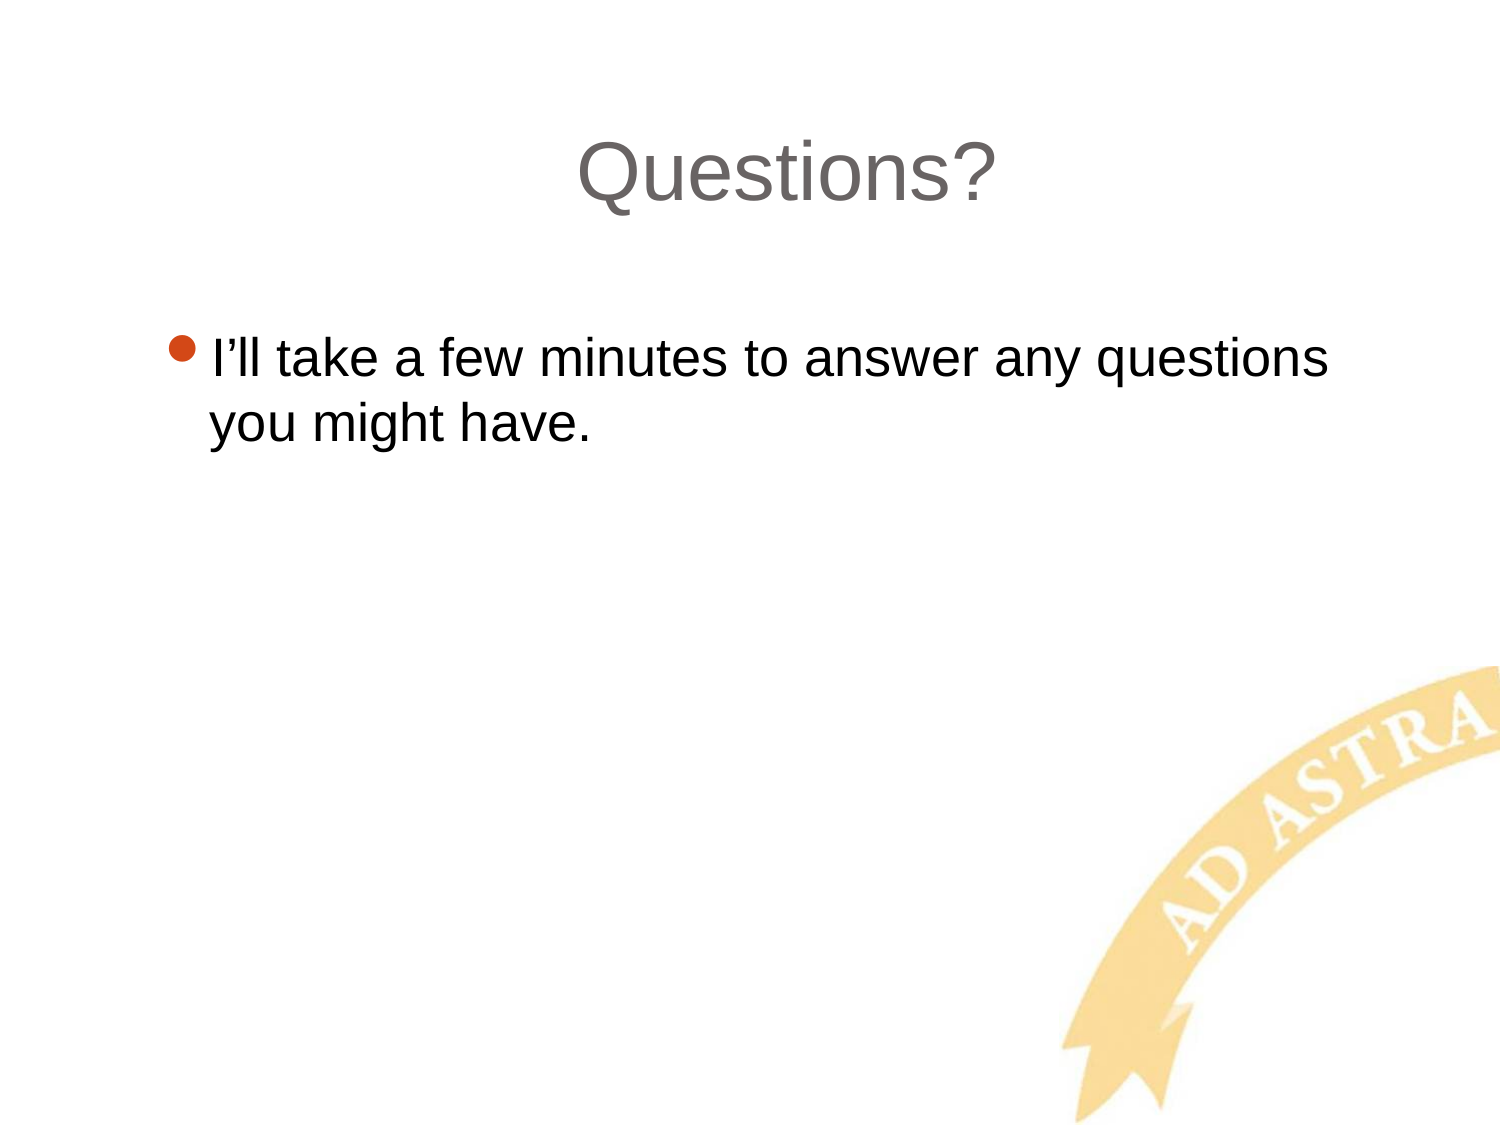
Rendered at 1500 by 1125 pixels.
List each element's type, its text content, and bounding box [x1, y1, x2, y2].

picture [1059, 666, 1500, 1125]
list I’ll take a few minutes to answer any questions you might have. [149, 237, 1426, 988]
title Questions? [149, 44, 1426, 233]
